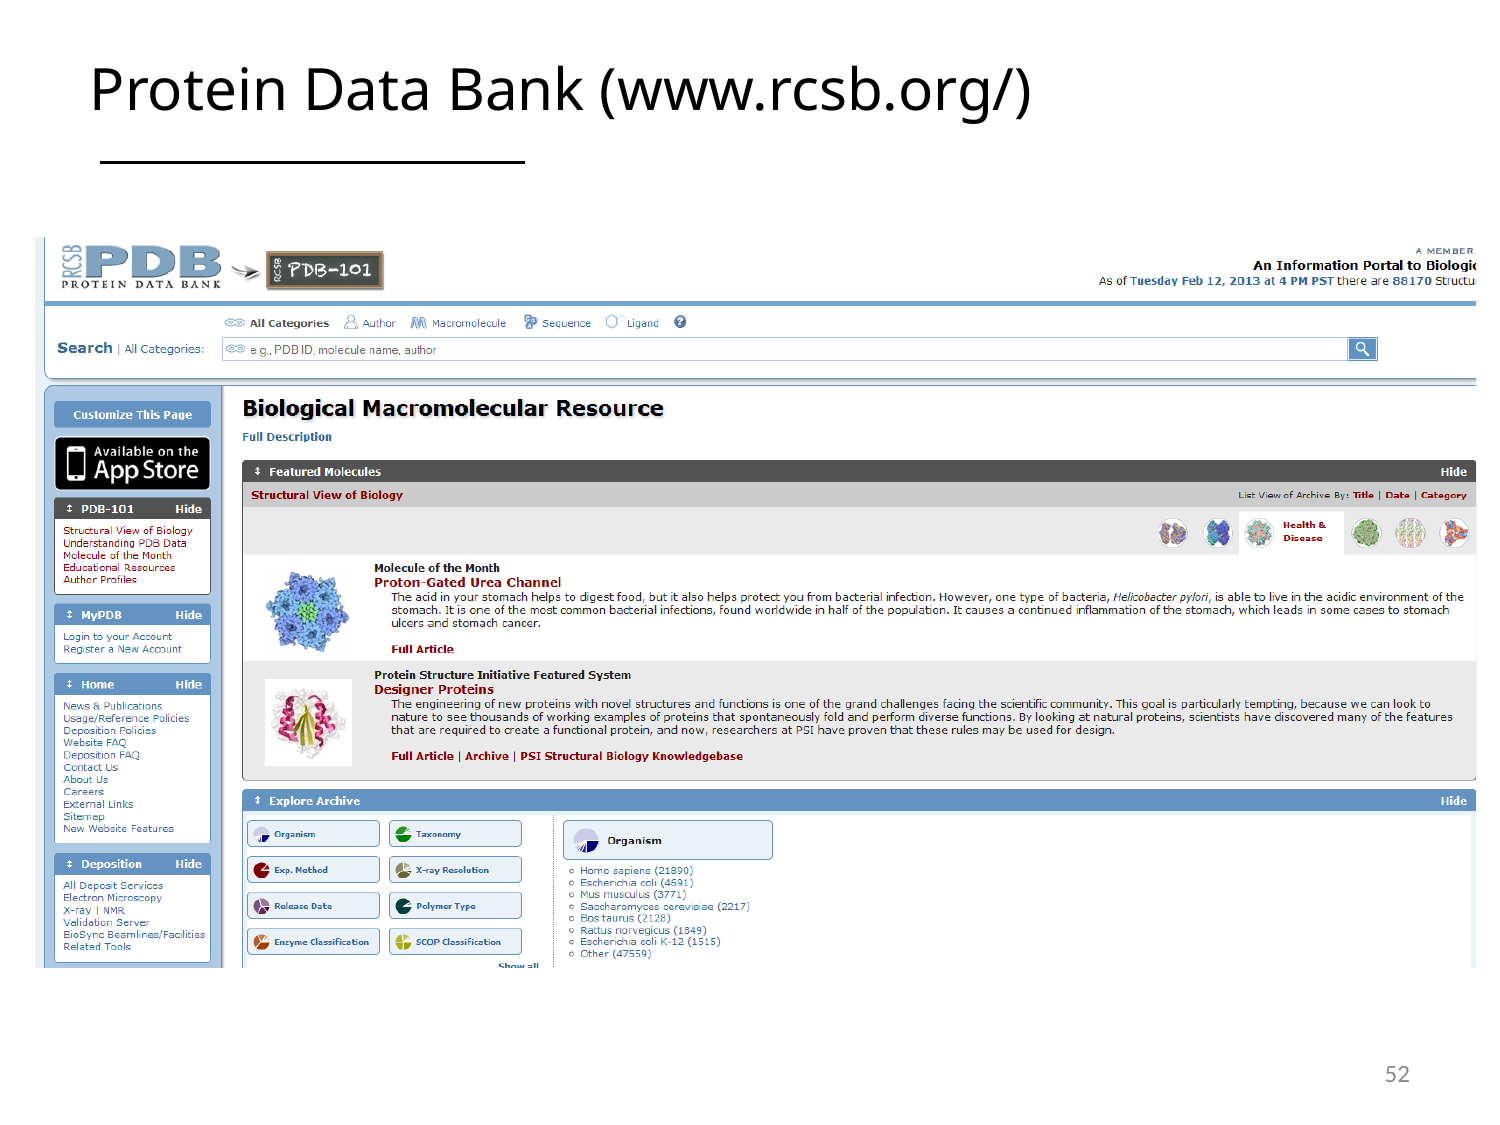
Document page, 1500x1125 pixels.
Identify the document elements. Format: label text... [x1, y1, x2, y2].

slide_number 52 [1074, 1042, 1425, 1103]
picture [34, 237, 1477, 968]
text_box Protein Data Bank (www.rcsb.org/) [74, 45, 1425, 150]
